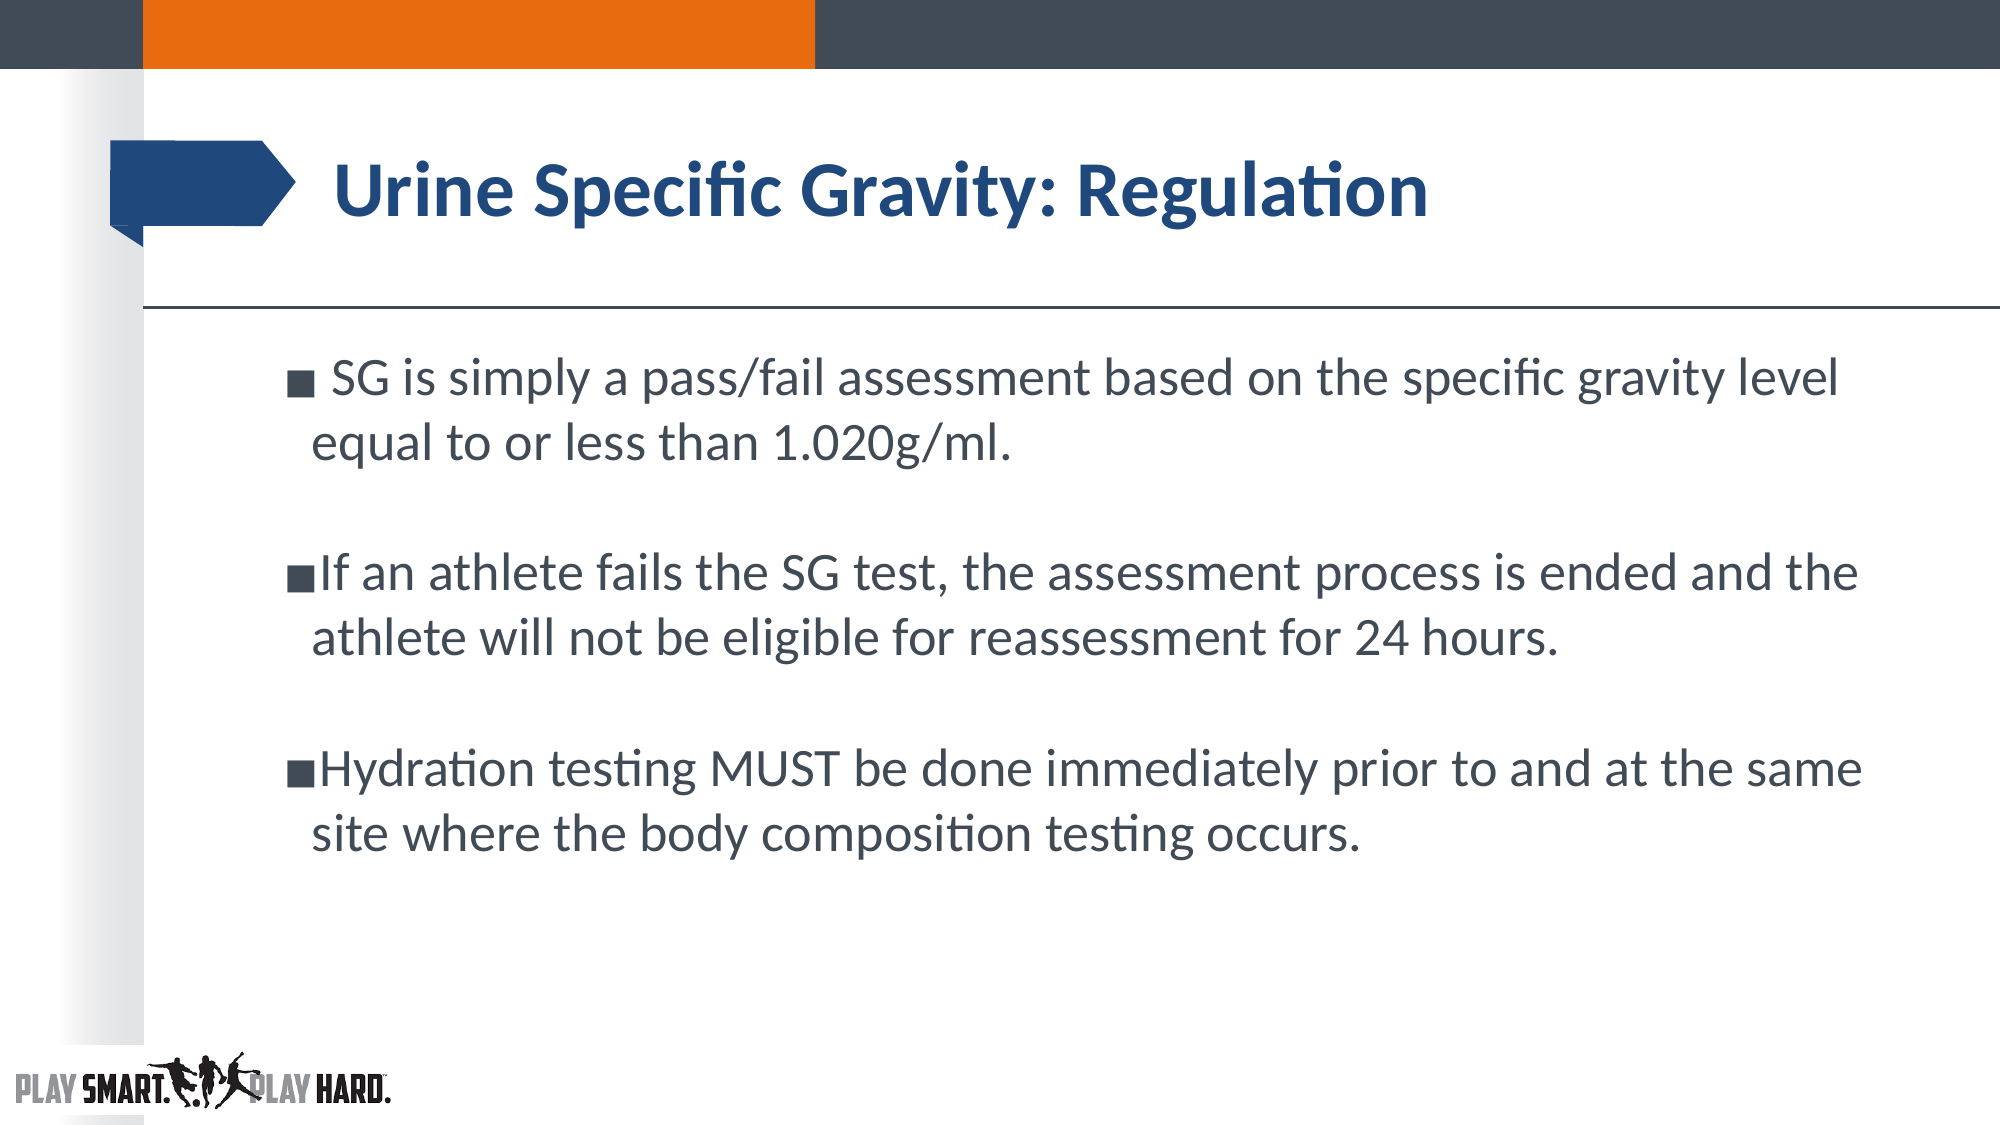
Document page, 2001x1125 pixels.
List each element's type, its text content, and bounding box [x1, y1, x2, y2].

title Urine Specific Gravity: Regulation [318, 86, 1964, 284]
list SG is simply a pass/fail assessment based on the specific gravity level equal to or less than 1.020g/ml. If an athlete fails the SG test, the assessment process is ended and the athlete will not be eligible for reassessment for 24 hours. Hydration testing MUST be done immediately prior to and at the same site where the body composition testing occurs. [240, 326, 1964, 1038]
picture [12, 1045, 393, 1115]
